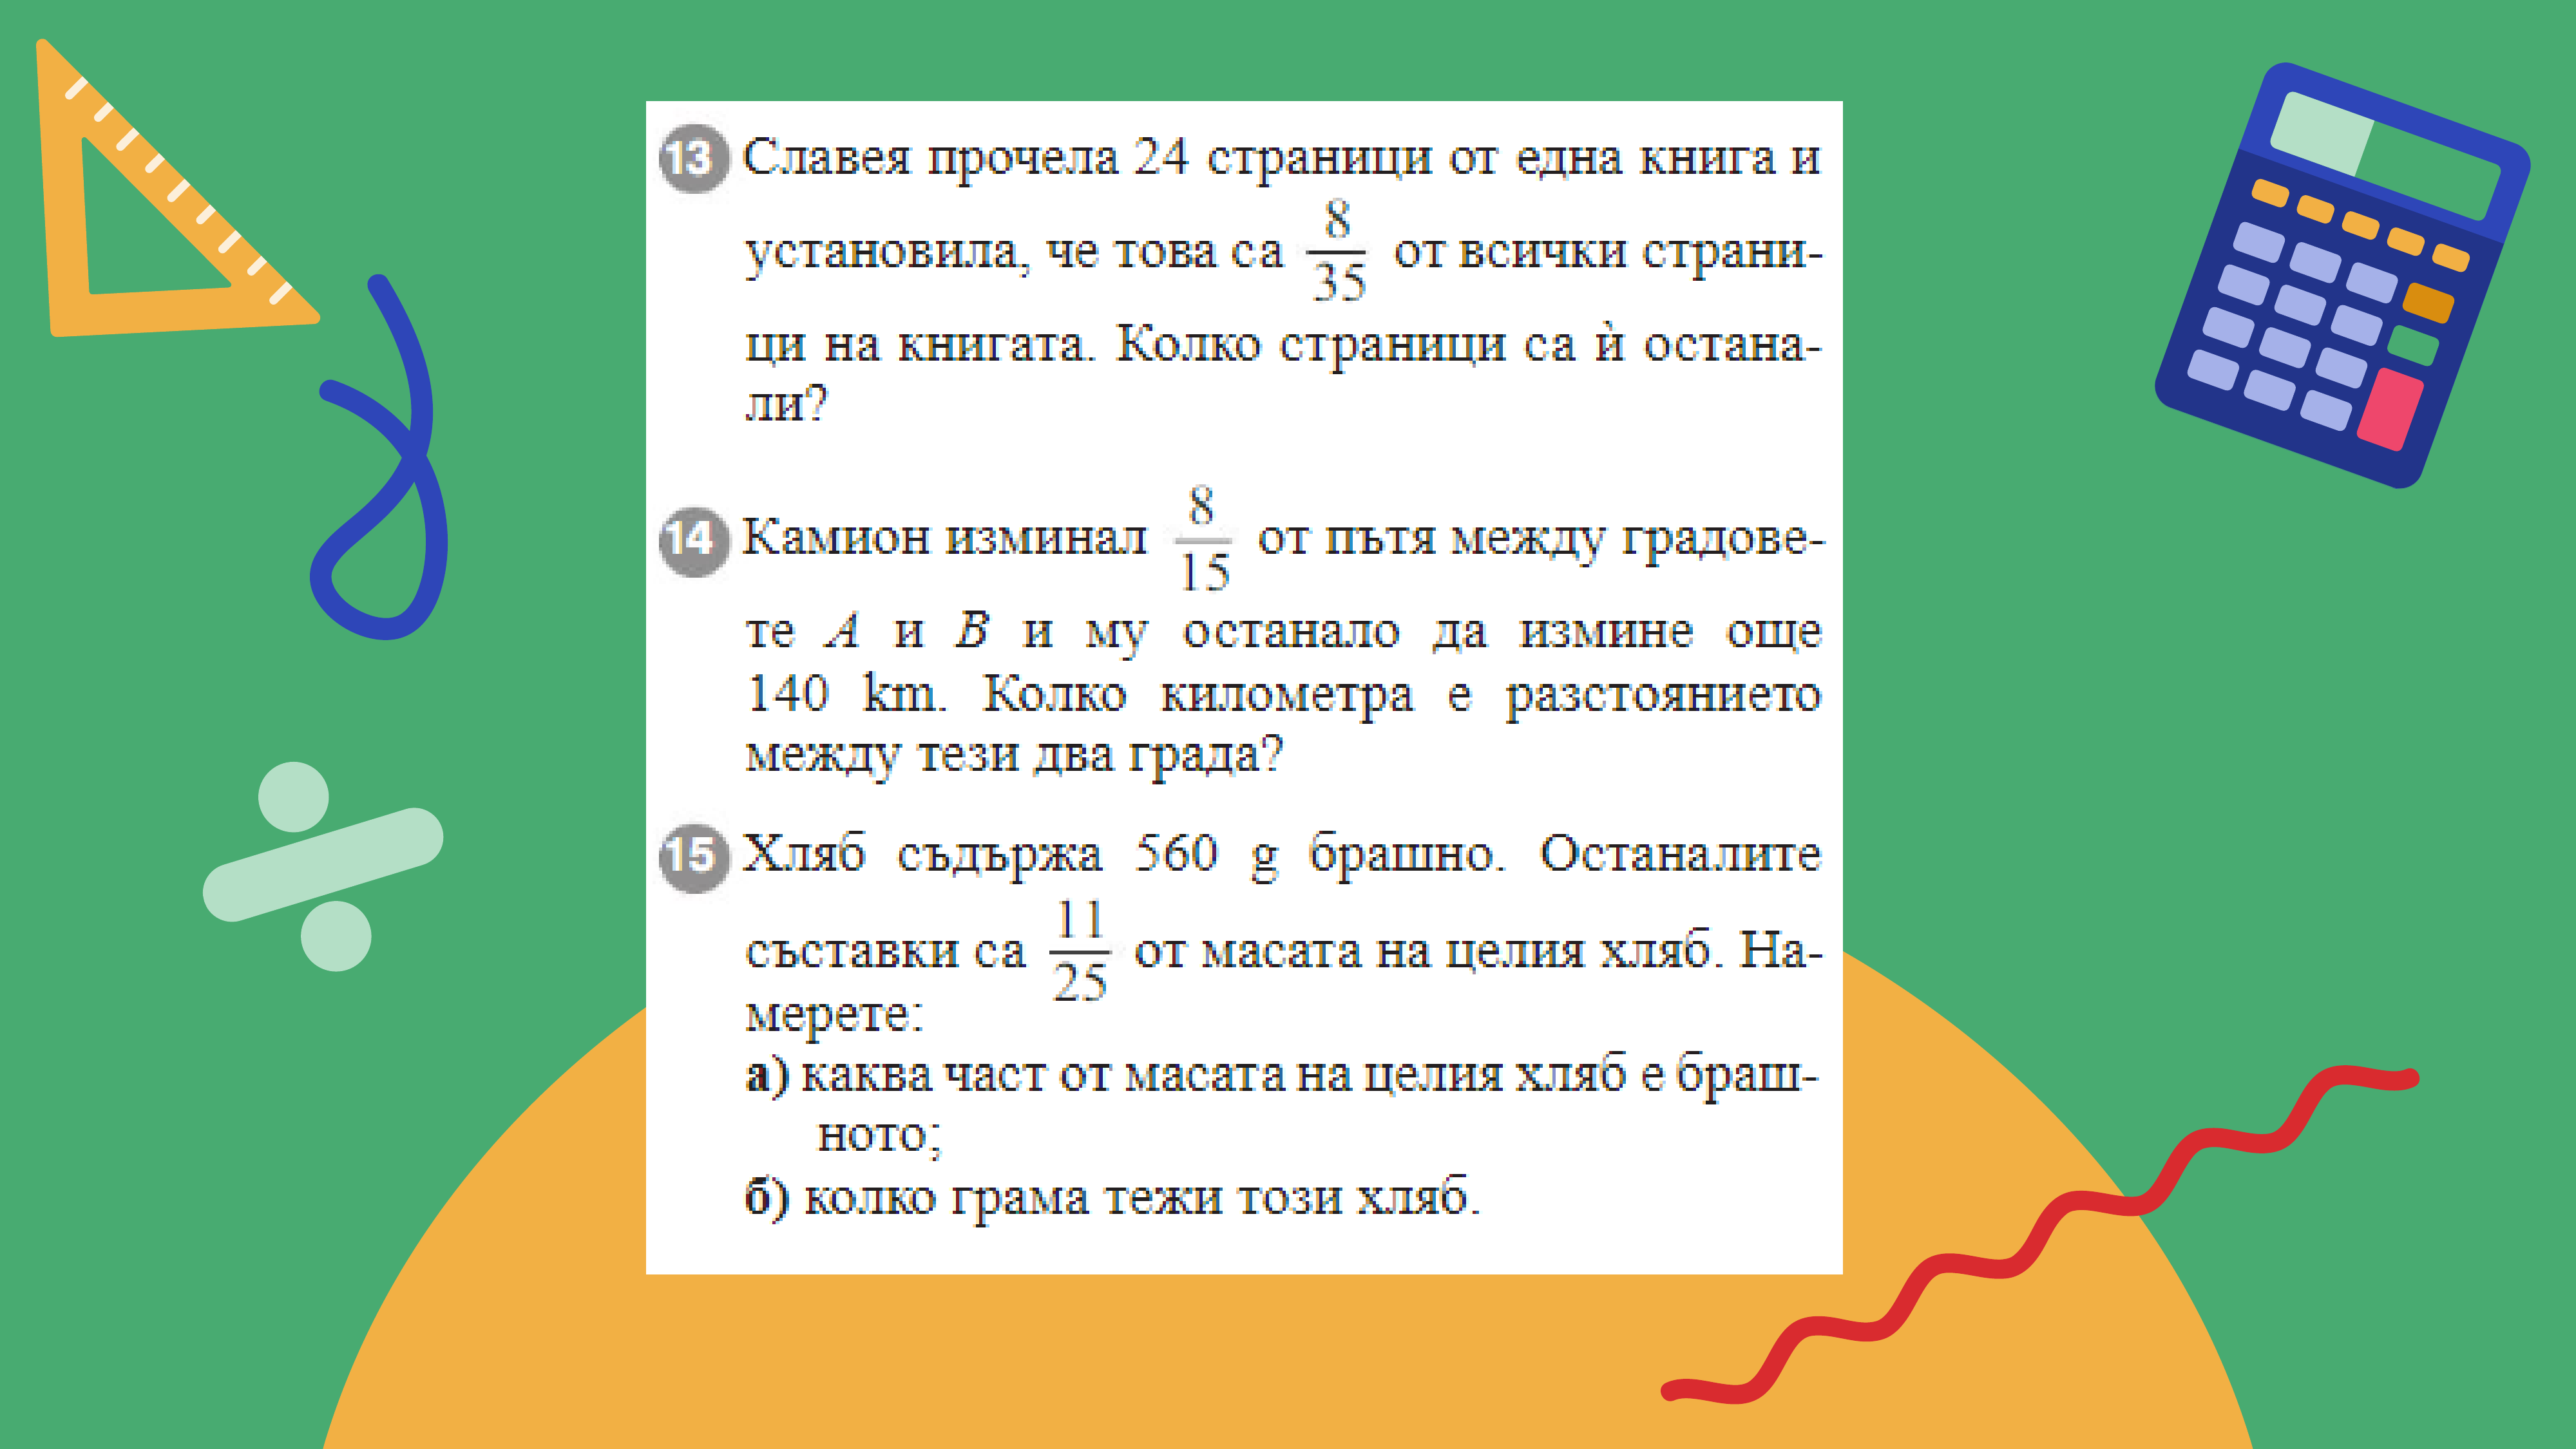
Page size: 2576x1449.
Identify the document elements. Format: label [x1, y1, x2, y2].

text_box [2201, 93, 2484, 459]
text_box [300, 900, 372, 972]
text_box [202, 807, 444, 923]
text_box [322, 950, 2254, 1449]
text_box [258, 761, 330, 833]
text_box [310, 274, 448, 640]
picture [646, 101, 1843, 1274]
text_box [1661, 1065, 2420, 1405]
text_box [43, 32, 314, 331]
